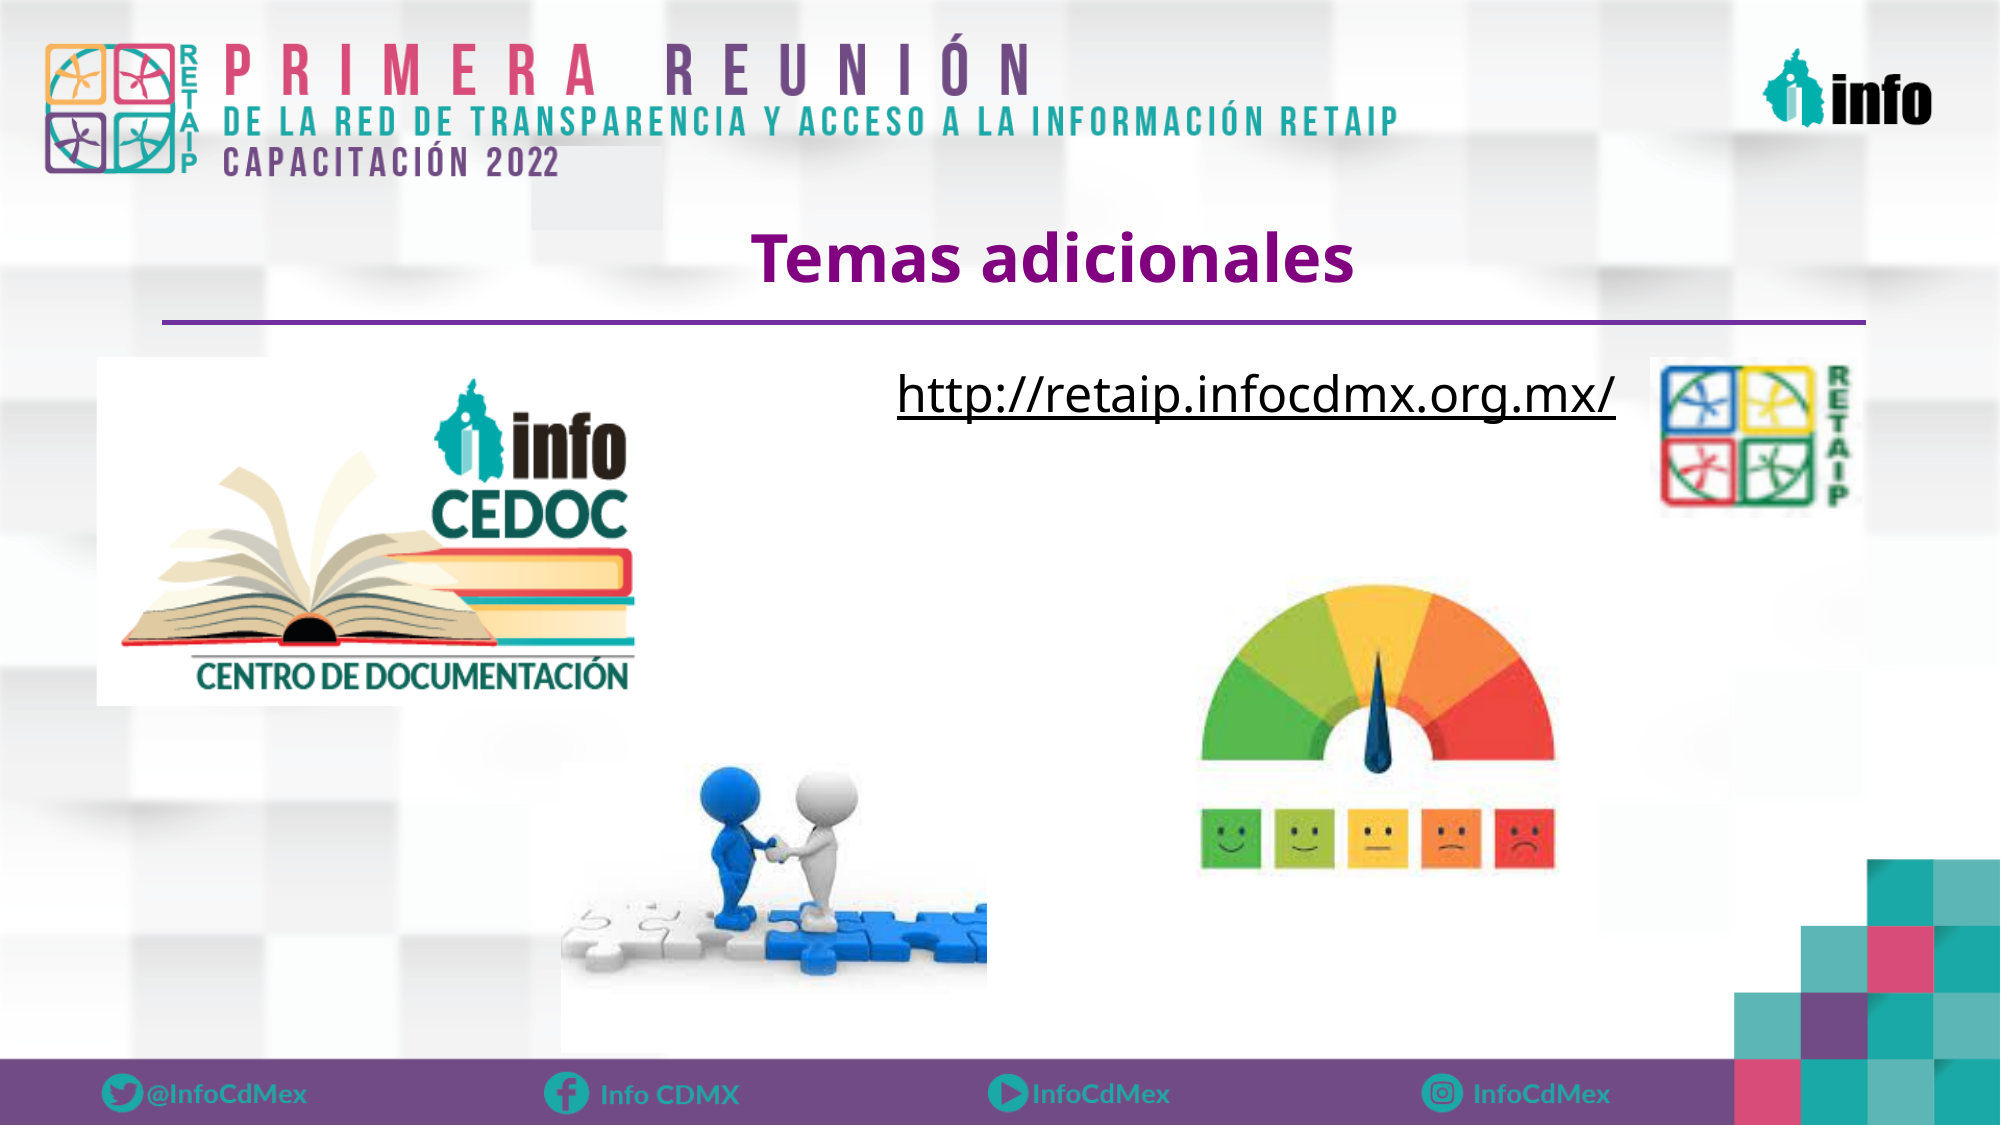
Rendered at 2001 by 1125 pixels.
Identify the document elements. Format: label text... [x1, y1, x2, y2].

text_box http://retaip.infocdmx.org.mx/ [882, 355, 1697, 439]
picture [0, 0, 2001, 1125]
list Temas adicionales [327, 325, 1779, 430]
list Temas adicionales [327, 216, 1779, 320]
